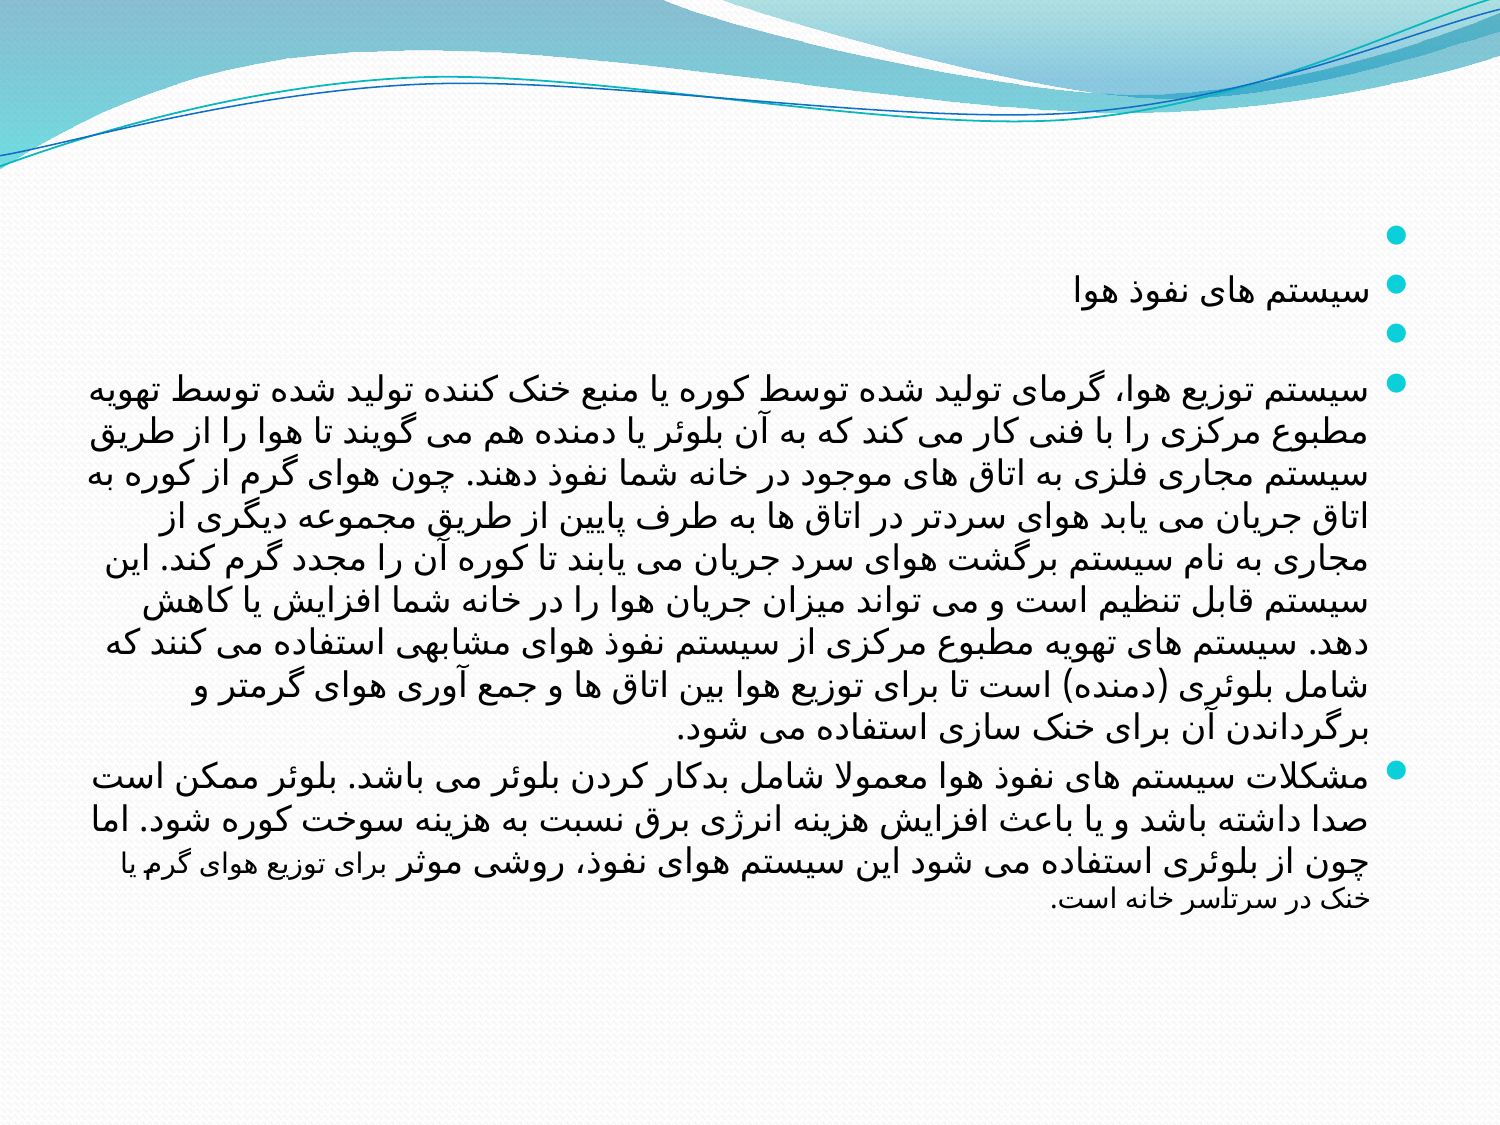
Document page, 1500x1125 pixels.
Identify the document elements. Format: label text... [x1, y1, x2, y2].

list سیستم های نفوذ هوا سیستم توزیع هوا، گرمای تولید شده توسط کوره یا منبع خنک کننده تولید شده توسط تهویه مطبوع مرکزی را با فنی کار می کند که به آن بلوئر یا دمنده هم می گویند تا هوا را از طریق سیستم مجاری فلزی به اتاق های موجود در خانه شما نفوذ دهند. چون هوای گرم از کوره به اتاق جریان می یابد هوای سردتر در اتاق ها به طرف پایین از طریق مجموعه دیگری از مجاری به نام سیستم برگشت هوای سرد جریان می یابند تا کوره آن را مجدد گرم کند. این سیستم قابل تنظیم است و می تواند میزان جریان هوا را در خانه شما افزایش یا کاهش دهد. سیستم های تهویه مطبوع مرکزی از سیستم نفوذ هوای مشابهی استفاده می کنند که شامل بلوئری (دمنده) است تا برای توزیع هوا بین اتاق ها و جمع آوری هوای گرمتر و برگرداندن آن برای خنک سازی استفاده می شود. مشکلات سیستم های نفوذ هوا معمولا شامل بدکار کردن بلوئر می باشد. بلوئر ممکن است صدا داشته باشد و یا باعث افزایش هزینه انرژی برق نسبت به هزینه سوخت کوره شود. اما چون از بلوئری استفاده می شود این سیستم هوای نفوذ، روشی موثر برای توزیع هوای گرم یا خنک در سرتاسر خانه است. [70, 210, 1421, 931]
